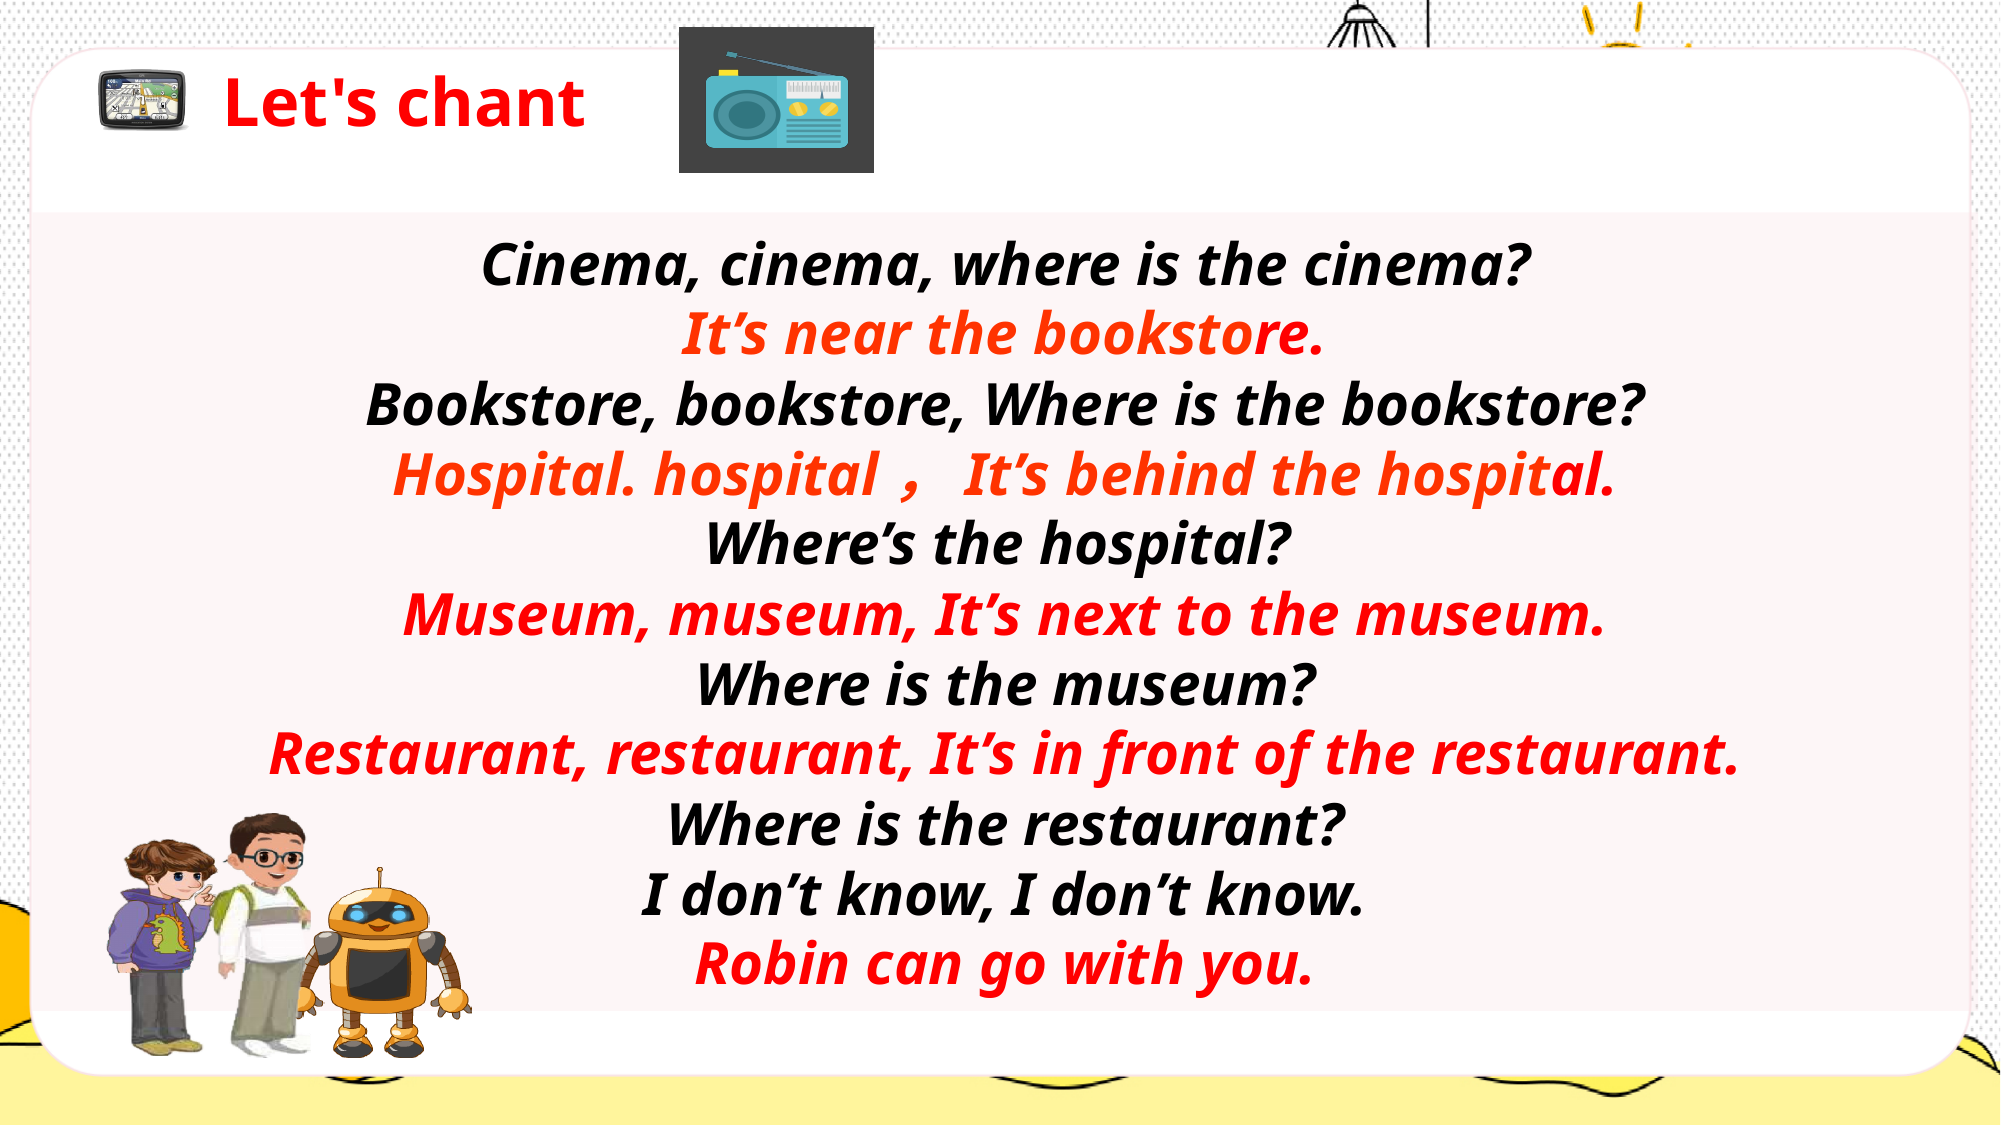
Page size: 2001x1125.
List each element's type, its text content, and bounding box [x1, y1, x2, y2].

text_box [29, 799, 472, 1058]
picture [0, 0, 2001, 1125]
text_box Cinema, cinema, where is the cinema? It’s near the bookstore. Bookstore, bookstore, Where is the bookstore? Hospital. hospital，It’s behind the hospital. Where’s the hospital? Museum, museum, It’s next to the museum. Where is the museum? Restaurant, restaurant, It’s in front of the restaurant. Where is the restaurant? I don’t know, I don’t know. Robin can go with you. [32, 212, 1979, 1011]
text_box Let's chant [208, 51, 678, 147]
